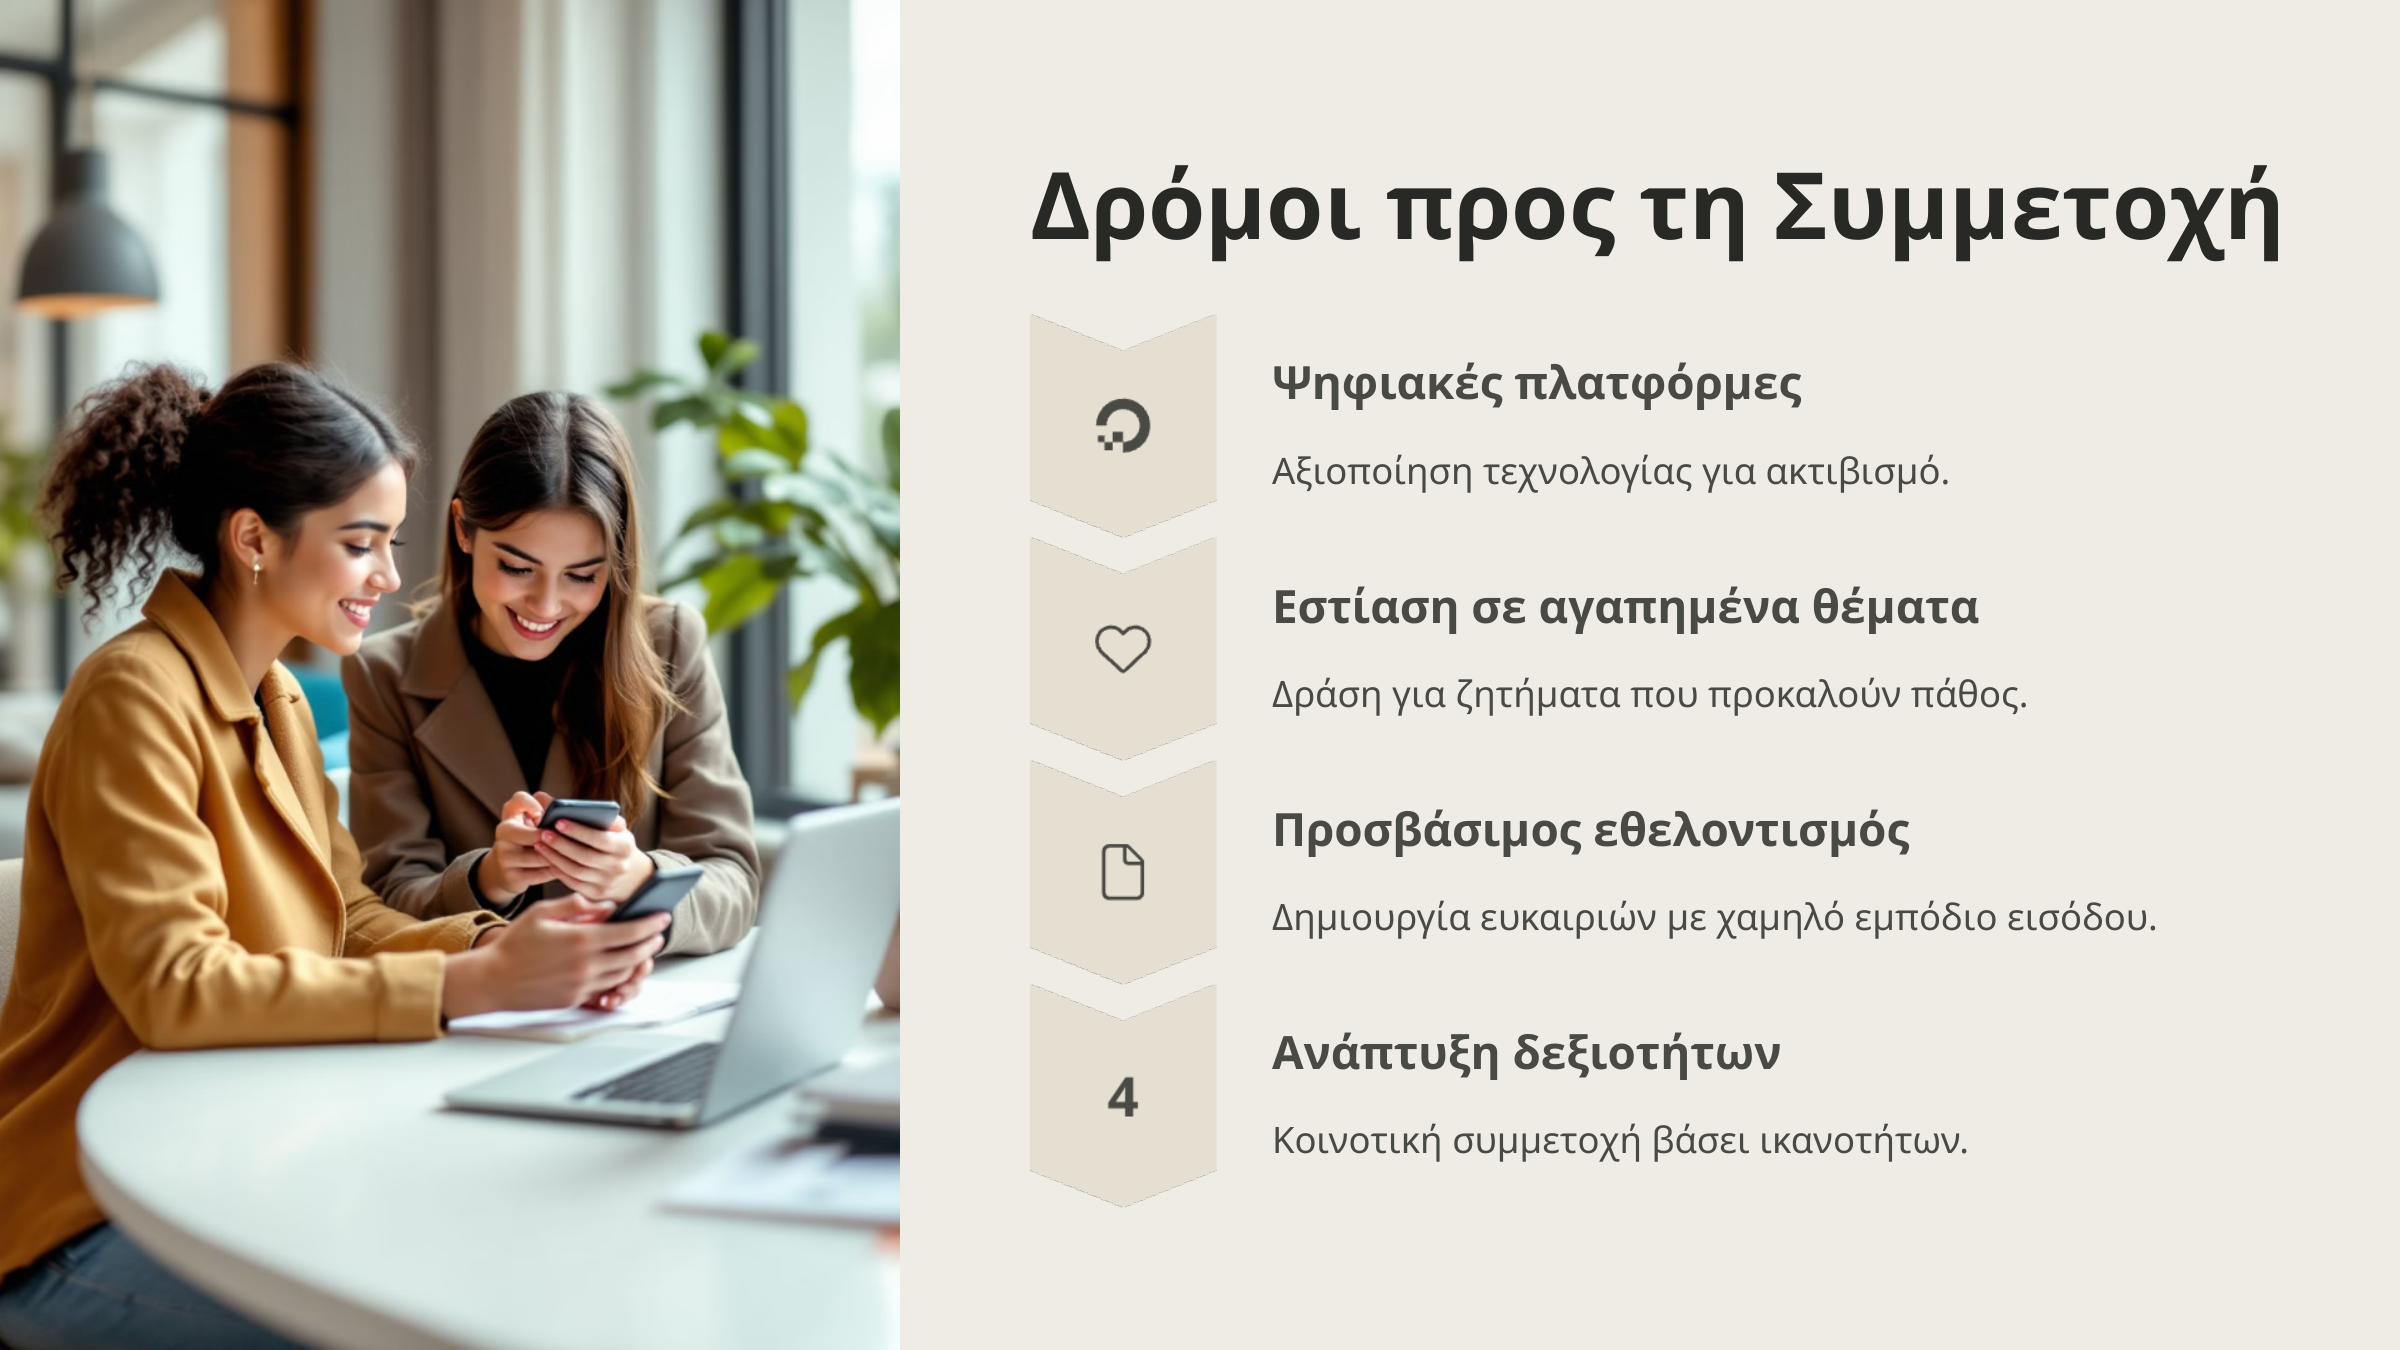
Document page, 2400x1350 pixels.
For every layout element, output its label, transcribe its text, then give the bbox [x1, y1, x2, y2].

text_box Εστίαση σε αγαπημένα θέματα [1271, 574, 1978, 634]
text_box Αξιοποίηση τεχνολογίας για ακτιβισμό. [1272, 432, 2270, 492]
text_box Κοινοτική συμμετοχή βάσει ικανοτήτων. [1272, 1101, 2270, 1162]
text_box Ανάπτυξη δεξιοτήτων [1272, 1021, 1784, 1080]
text_box Ψηφιακές πλατφόρμες [1272, 351, 1804, 410]
text_box Δρόμοι προς τη Συμμετοχή [1030, 142, 2263, 259]
text_box Δράση για ζητήματα που προκαλούν πάθος. [1272, 655, 2270, 715]
text_box Προσβάσιμος εθελοντισμός [1271, 798, 1919, 857]
text_box Δημιουργία ευκαιριών με χαμηλό εμπόδιο εισόδου. [1272, 878, 2270, 939]
picture [0, 0, 900, 1350]
picture [1030, 314, 1217, 1208]
